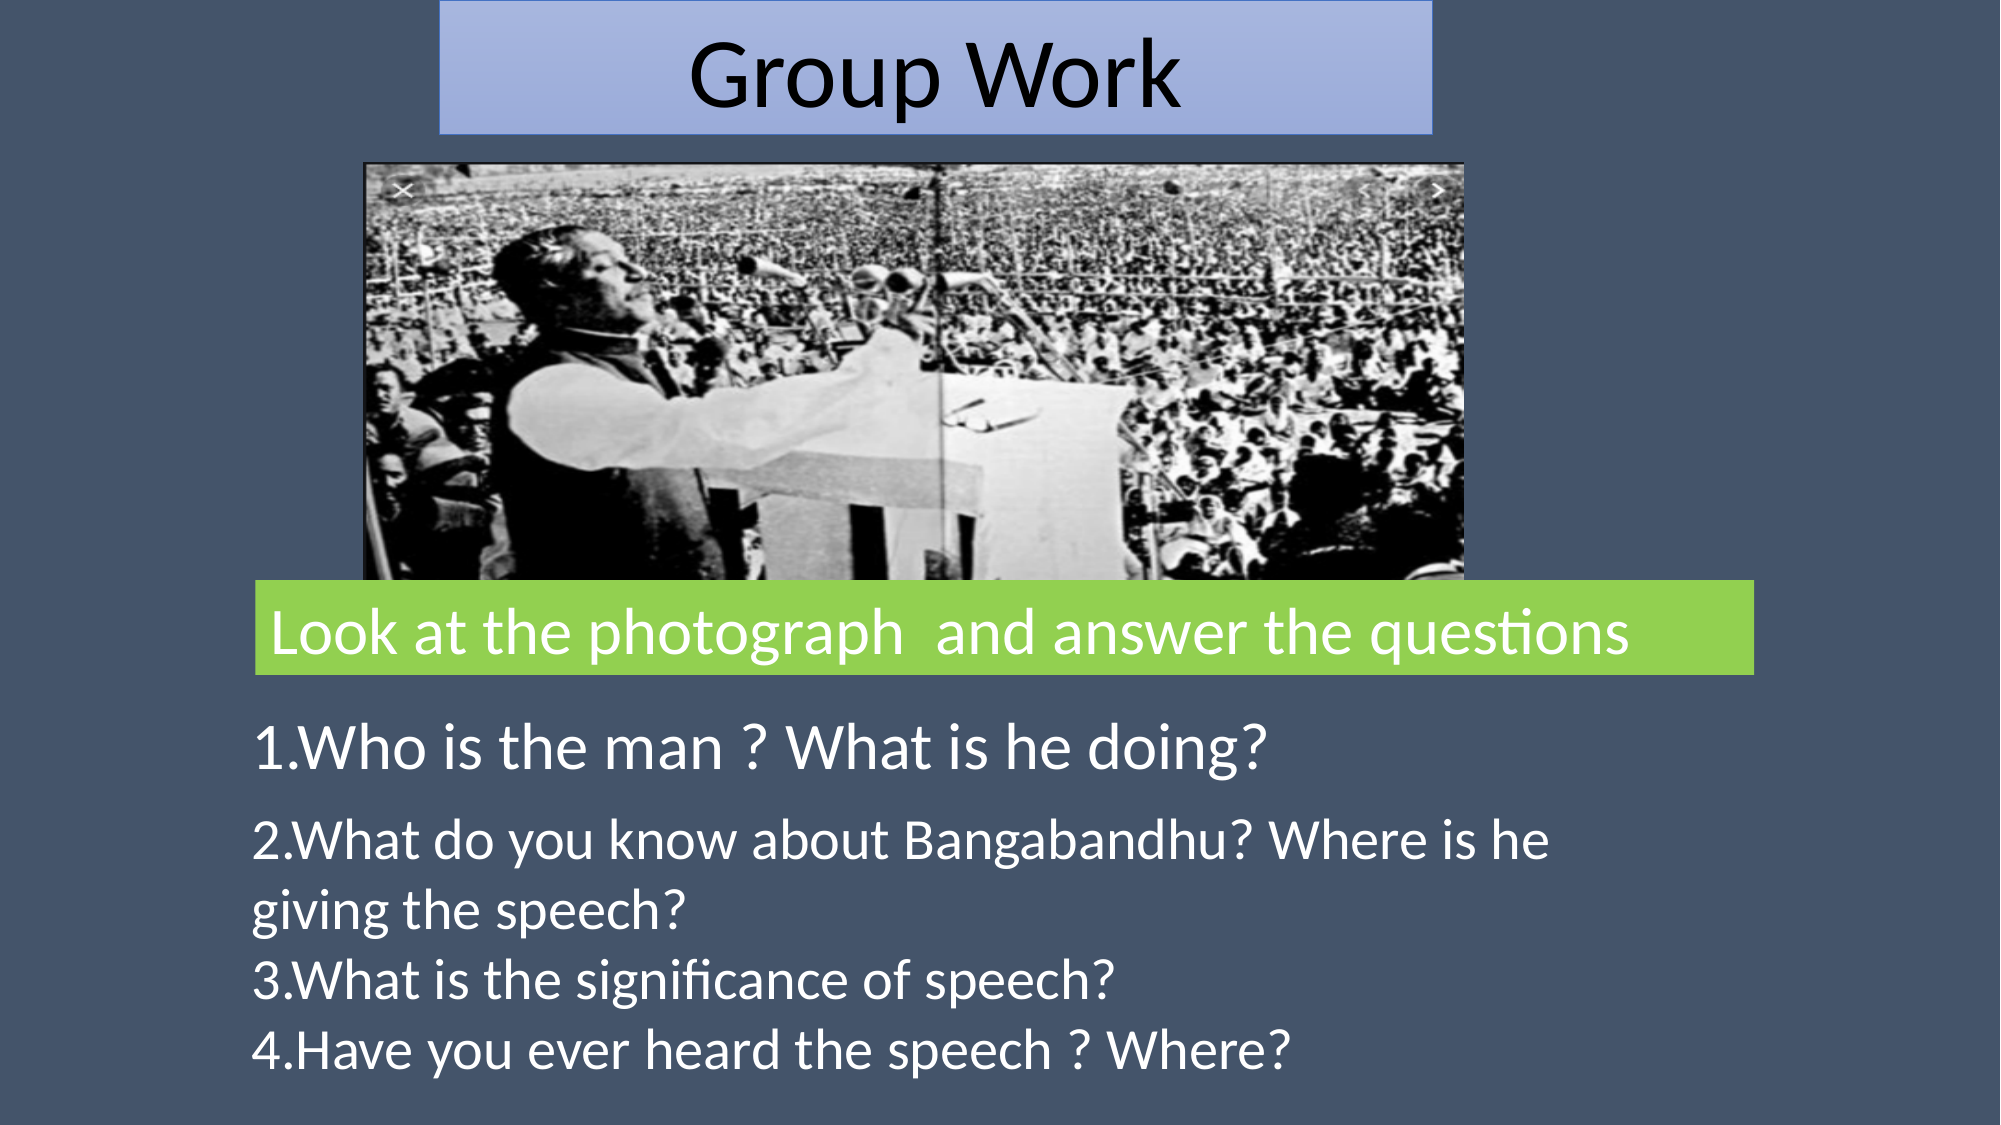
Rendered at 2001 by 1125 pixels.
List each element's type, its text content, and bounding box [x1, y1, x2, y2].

text_box 2.What do you know about Bangabandhu? Where is he giving the speech? 3.What is the significance of speech? 4.Have you ever heard the speech ? Where? [236, 723, 1646, 1089]
picture [363, 162, 1464, 603]
text_box Look at the photograph and answer the questions [255, 580, 1755, 675]
text_box Group Work [439, 0, 1433, 135]
text_box 1.Who is the man ? What is he doing? [236, 695, 1445, 791]
